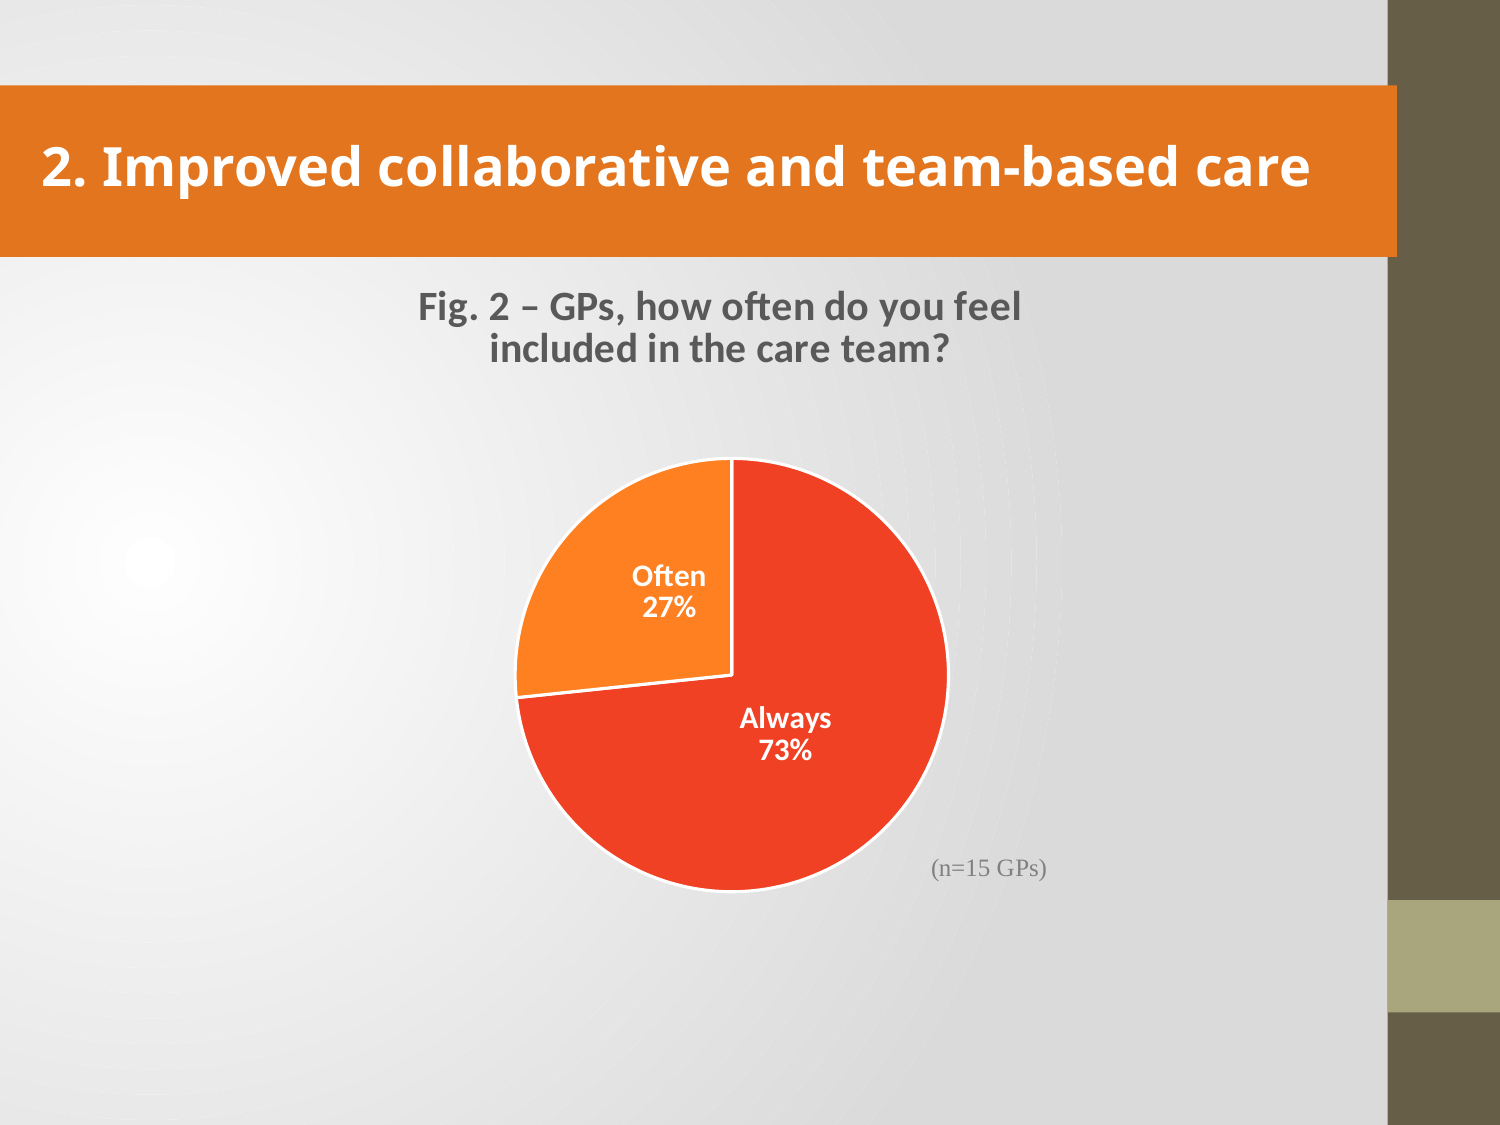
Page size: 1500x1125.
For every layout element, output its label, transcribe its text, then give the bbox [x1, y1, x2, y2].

text_box 2. Improved collaborative and team-based care [27, 124, 1439, 205]
chart [250, 260, 1179, 989]
text_box [0, 83, 1399, 259]
